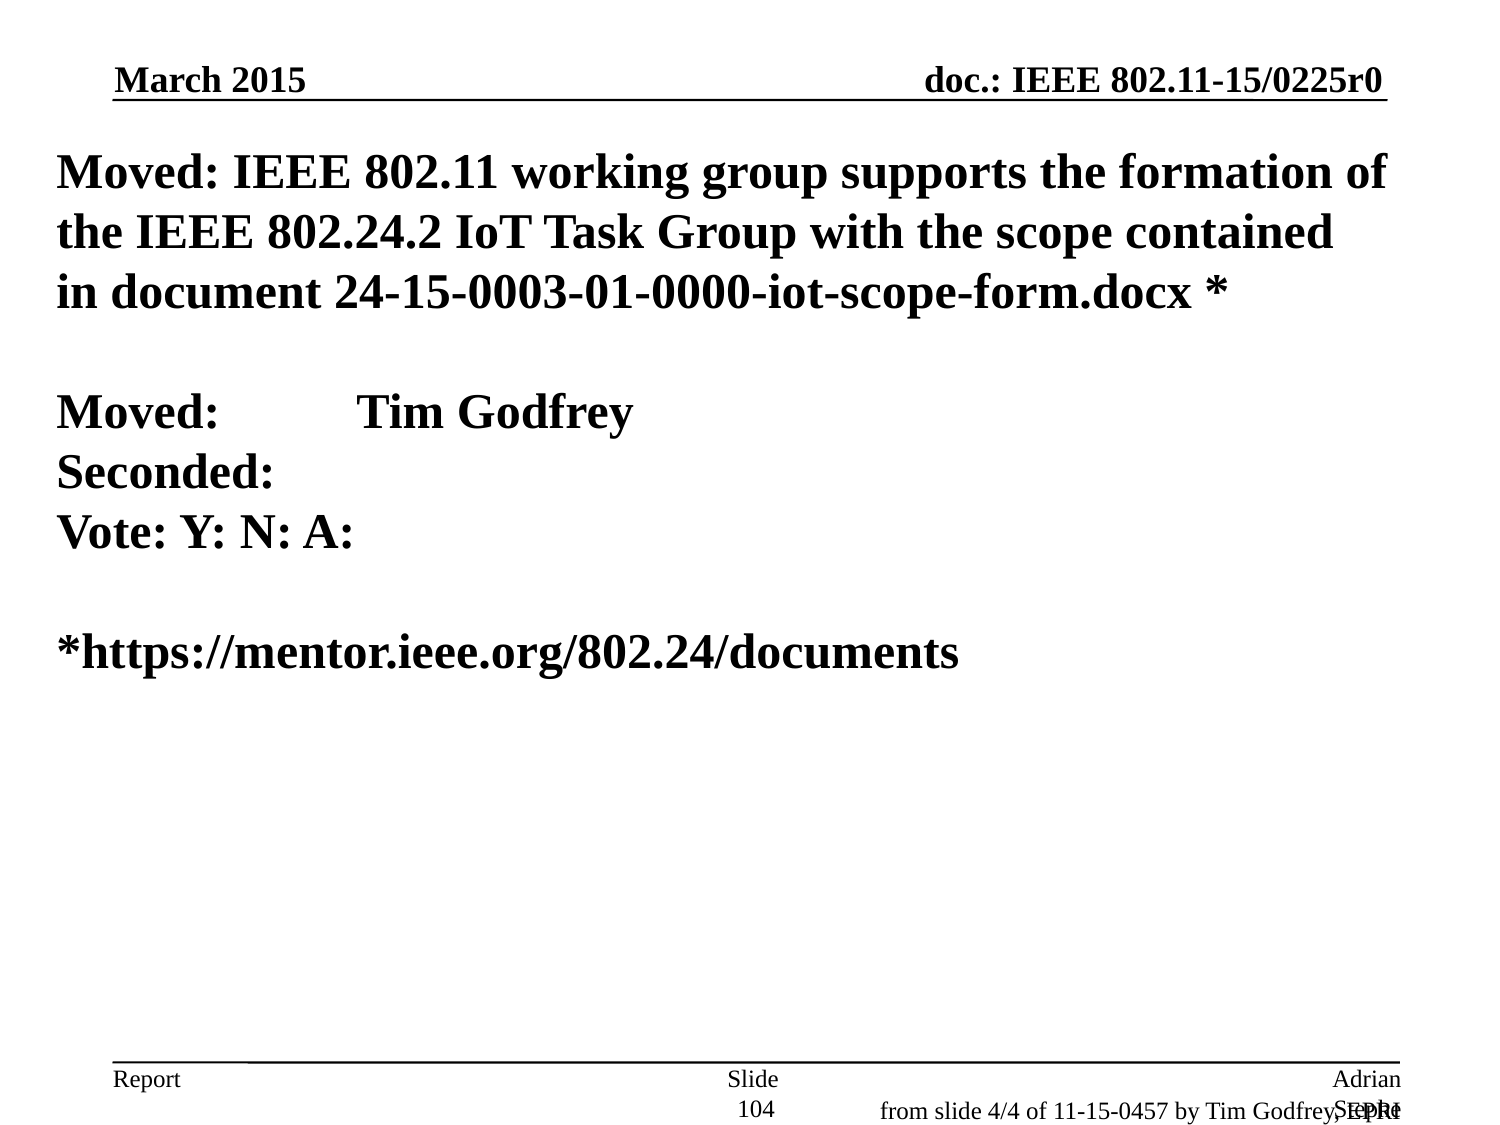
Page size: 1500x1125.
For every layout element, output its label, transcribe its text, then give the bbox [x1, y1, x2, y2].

slide_number Slide 104 [711, 1061, 801, 1093]
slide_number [114, 54, 374, 101]
text_box Moved: IEEE 802.11 working group supports the formation of the IEEE 802.24.2 IoT Task Group with the scope contained in document 24-15-0003-01-0000-iot-scope-form.docx * Moved: Tim Godfrey Seconded: Vote: Y: N: A: *https://mentor.ieee.org/802.24/documents [41, 130, 1415, 746]
text_box from slide 4/4 of 11-15-0457 by Tim Godfrey, EPRI [343, 1087, 1417, 1125]
footer Adrian Stephens, Intel Corporation [1324, 1061, 1402, 1093]
